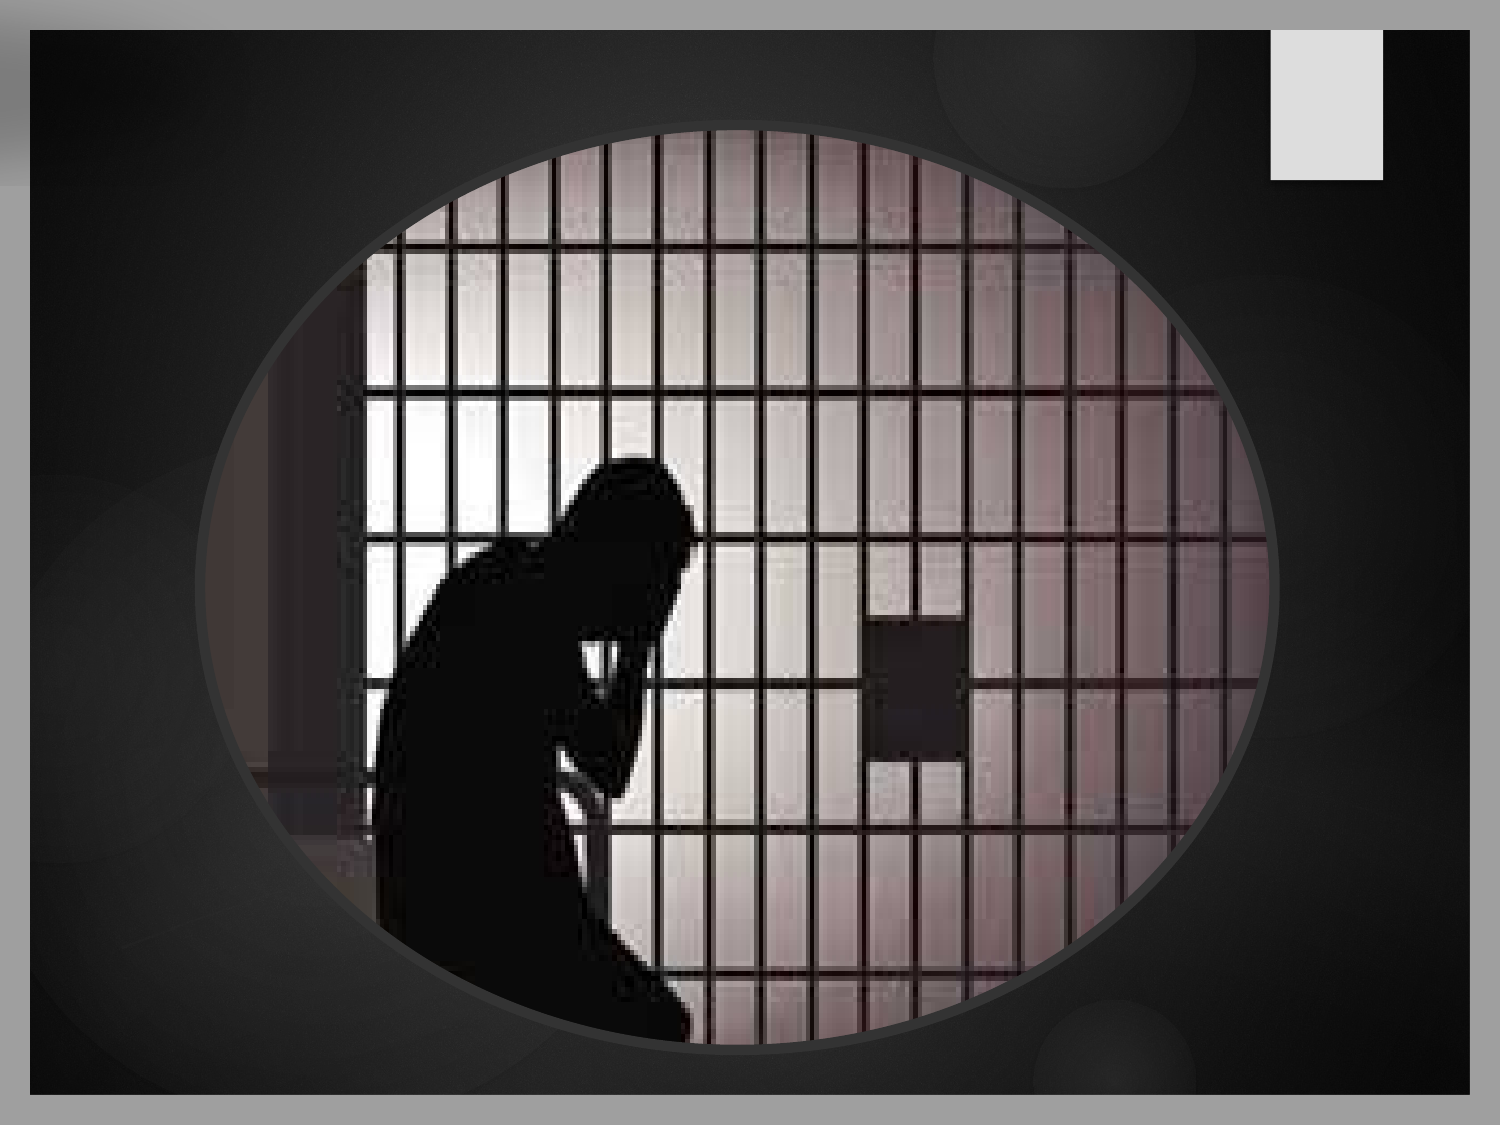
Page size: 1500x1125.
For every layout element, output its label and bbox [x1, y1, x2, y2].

picture [199, 124, 1275, 1051]
